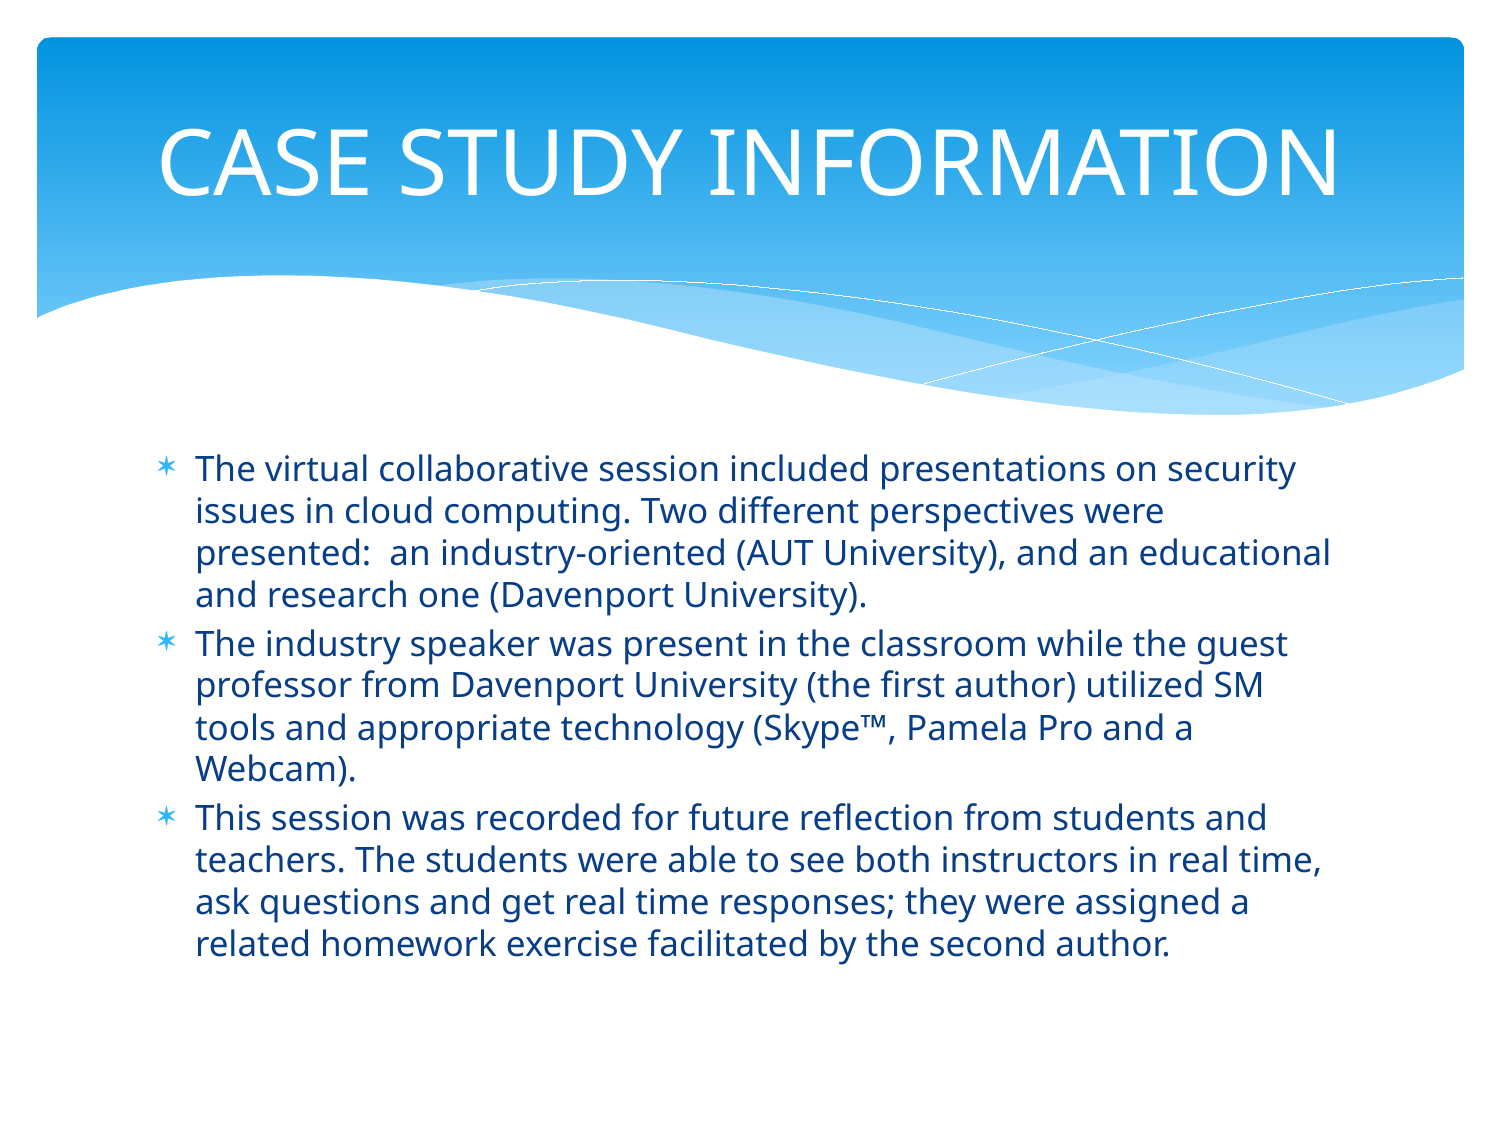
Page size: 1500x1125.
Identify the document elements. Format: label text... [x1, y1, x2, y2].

title CASE STUDY INFORMATION [75, 55, 1425, 261]
list The virtual collaborative session included presentations on security issues in cloud computing. Two different perspectives were presented: an industry-oriented (AUT University), and an educational and research one (Davenport University). The industry speaker was present in the classroom while the guest professor from Davenport University (the first author) utilized SM tools and appropriate technology (Skype™, Pamela Pro and a Webcam). This session was recorded for future reflection from students and teachers. The students were able to see both instructors in real time, ask questions and get real time responses; they were assigned a related homework exercise facilitated by the second author. [143, 438, 1359, 1005]
